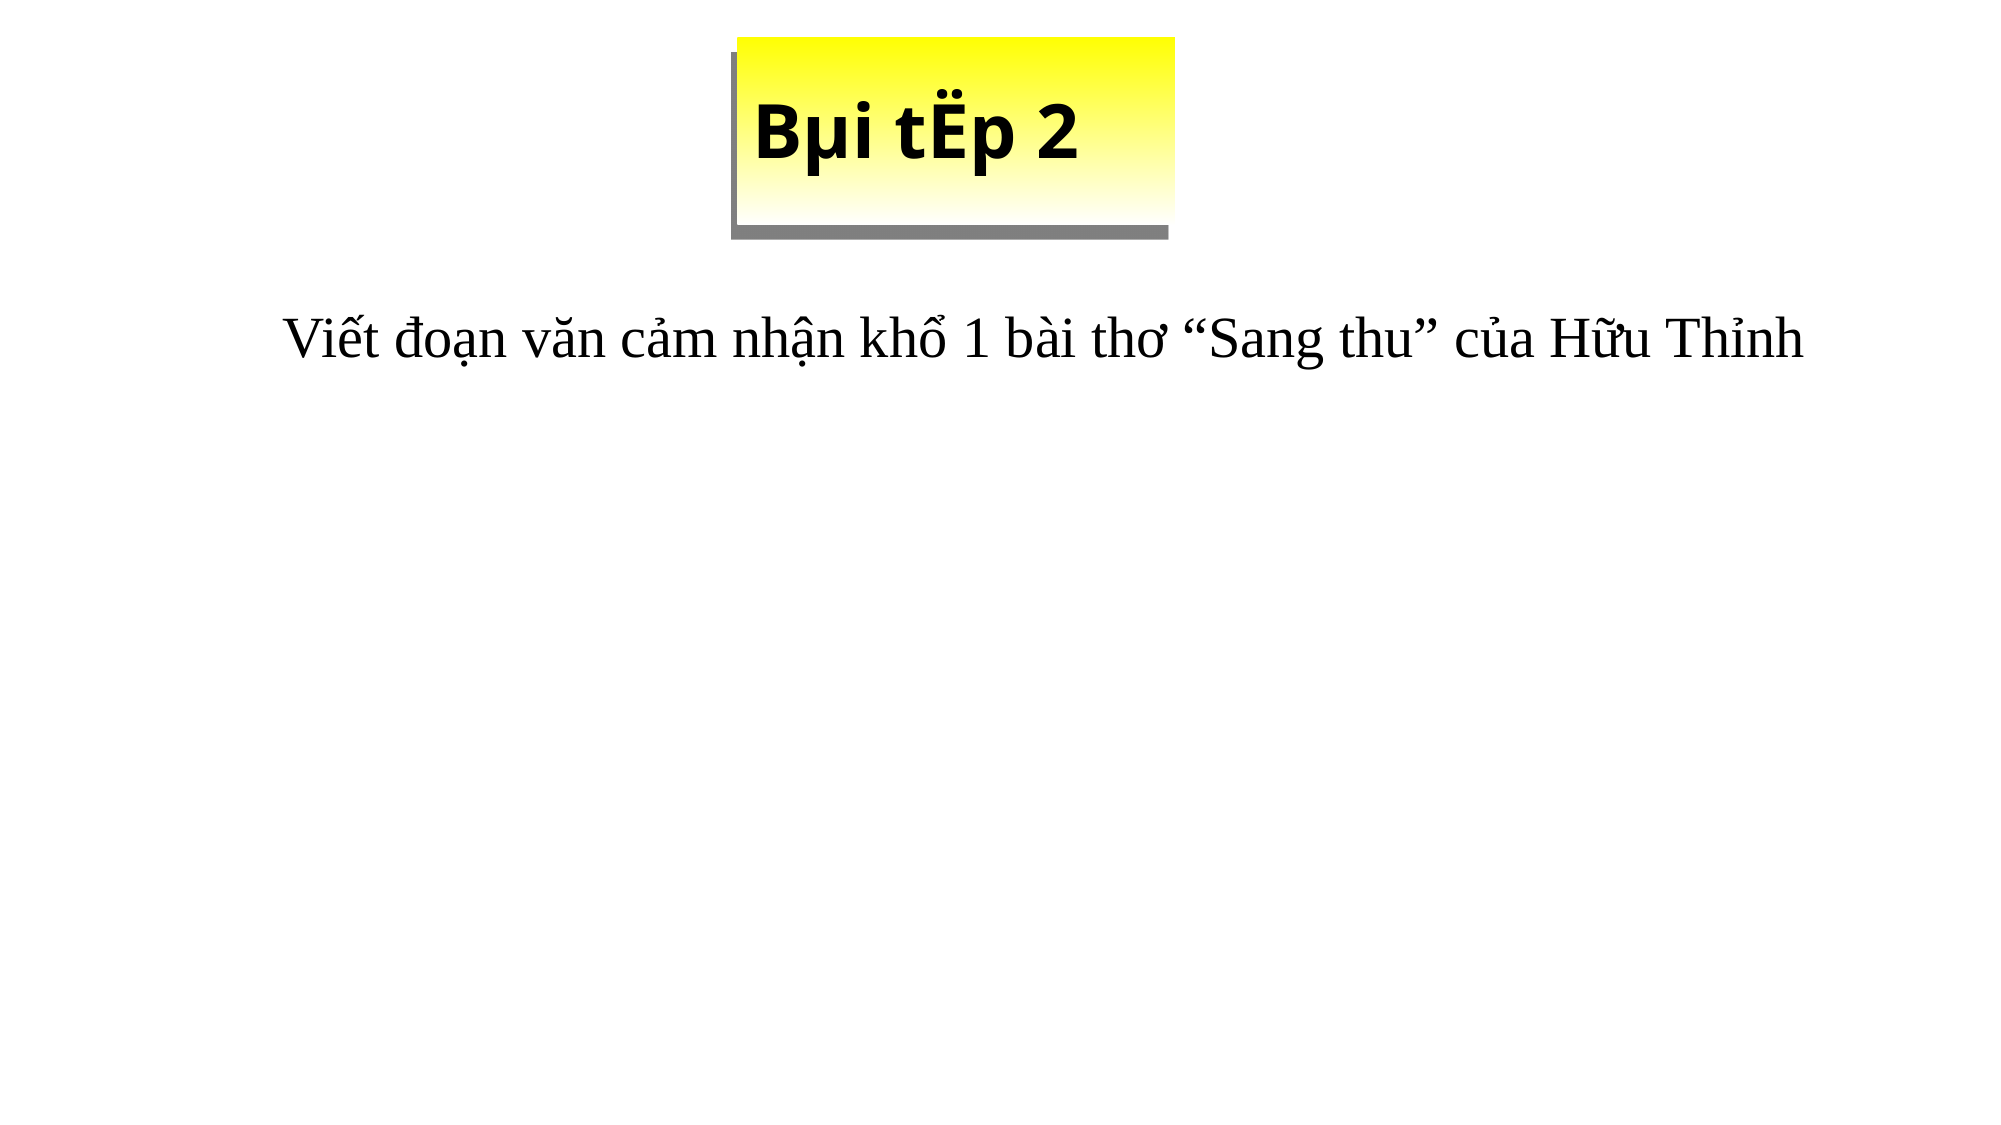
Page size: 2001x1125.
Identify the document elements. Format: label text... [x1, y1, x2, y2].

title Bµi tËp 2 [737, 37, 1175, 225]
list Viết đoạn văn cảm nhận khổ 1 bài thơ “Sang thu” của Hữu Thỉnh [137, 299, 1863, 1014]
